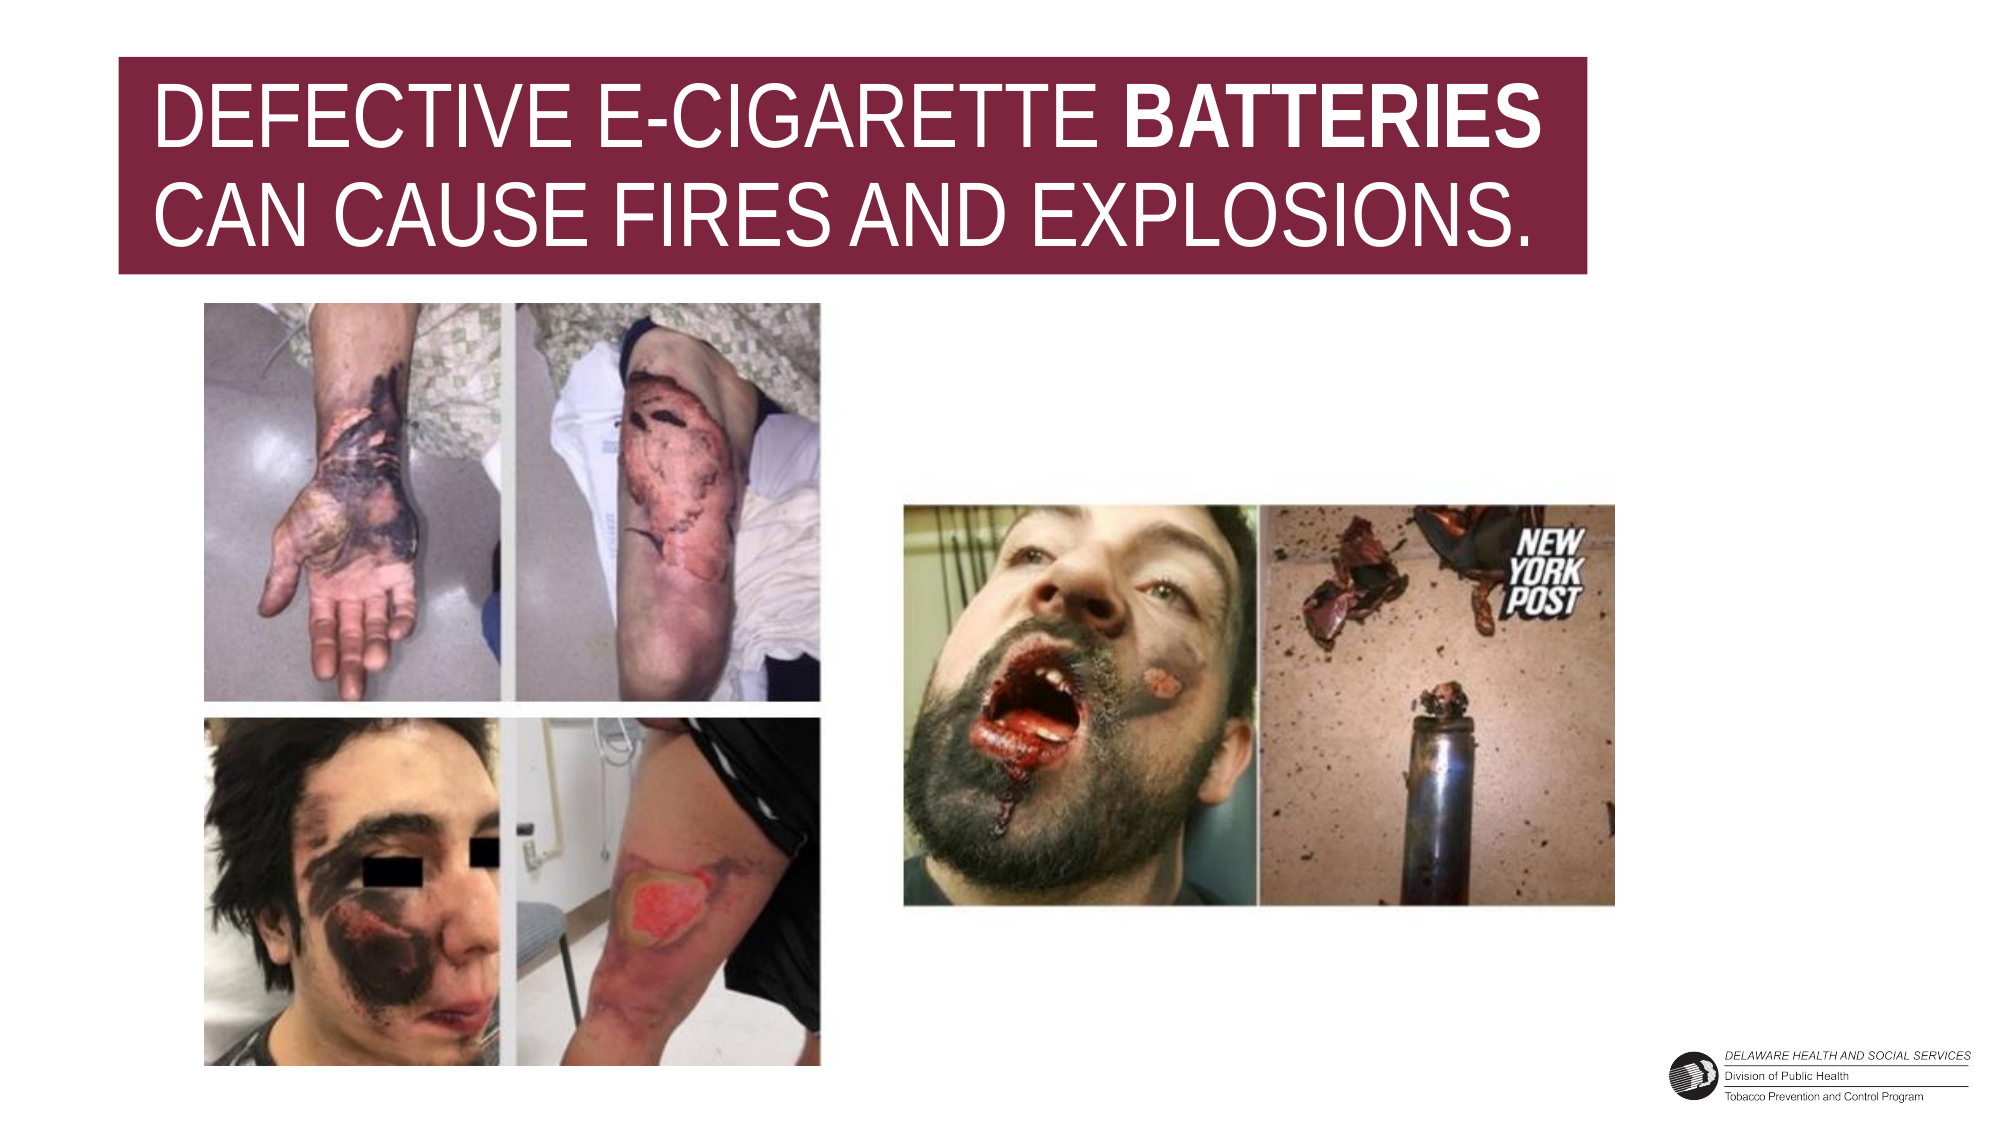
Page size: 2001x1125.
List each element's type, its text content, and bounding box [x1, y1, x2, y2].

picture [1669, 1051, 1971, 1103]
text_box [117, 56, 1588, 275]
picture [204, 303, 1615, 1066]
title DEFECTIVE E-CIGARETTE BATTERIES CAN CAUSE FIRES AND EXPLOSIONS. [137, 59, 1634, 275]
